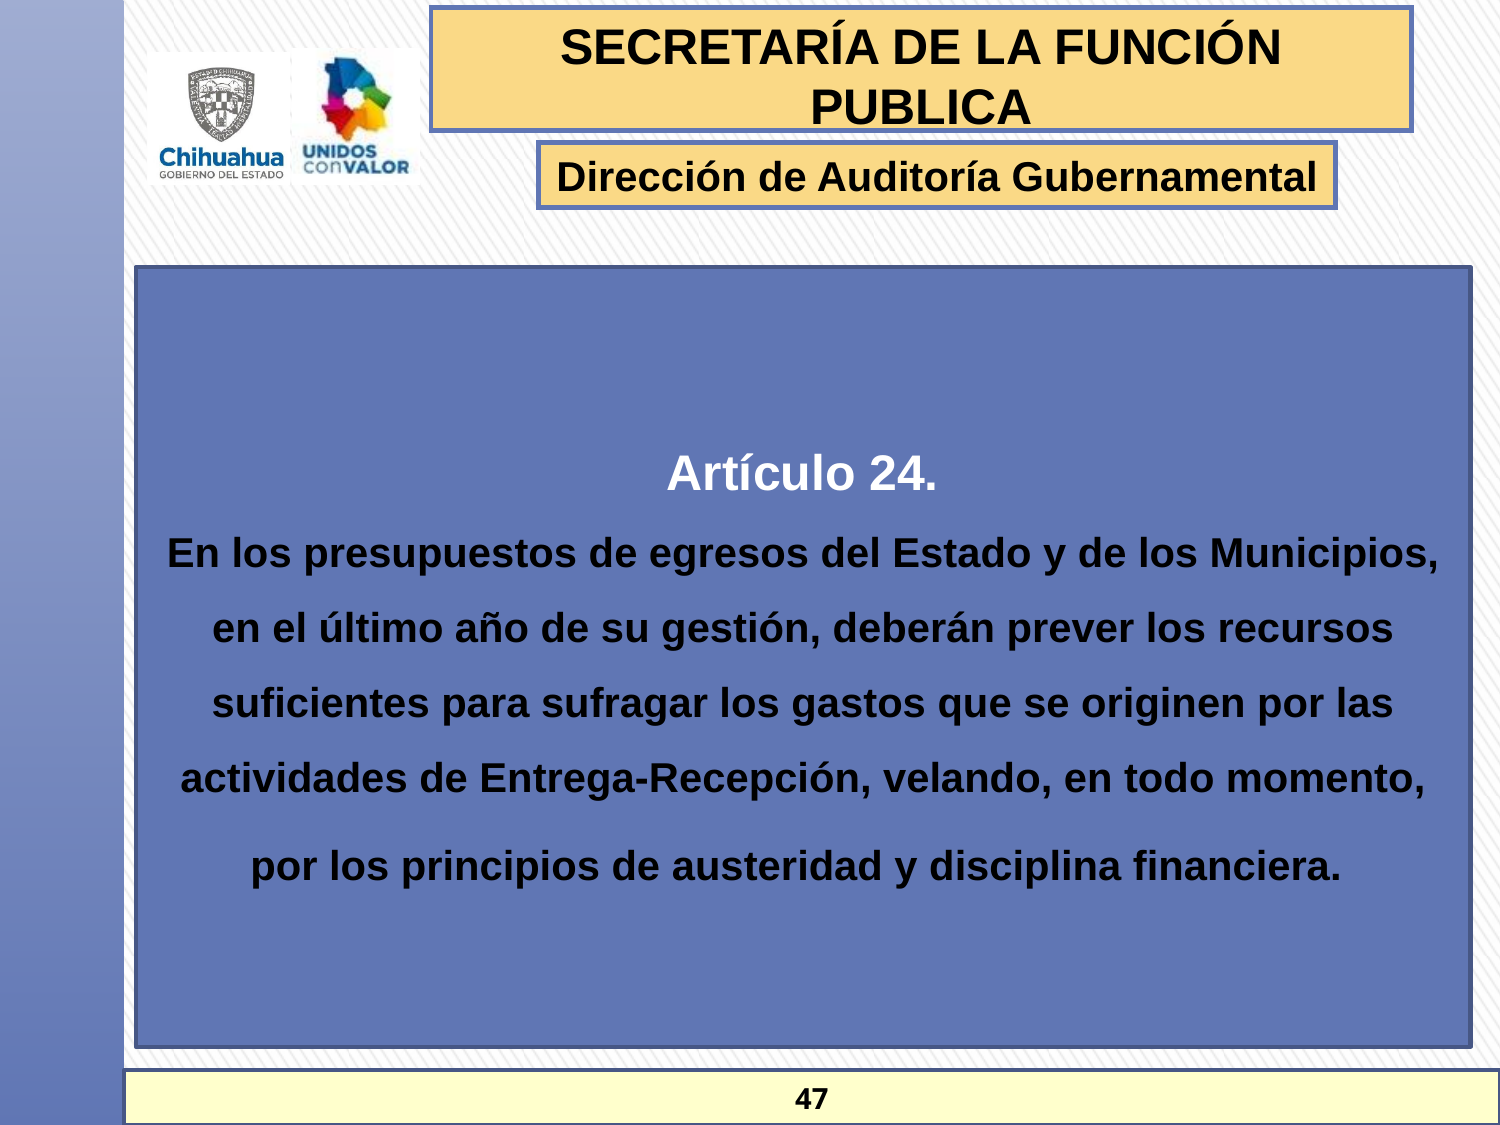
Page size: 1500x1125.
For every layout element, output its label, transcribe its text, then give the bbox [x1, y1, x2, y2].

text_box 47 [122, 1068, 1500, 1125]
slide_number 47 [1337, 38, 1466, 99]
text_box Dirección de Auditoría Gubernamental [538, 142, 1336, 208]
picture [147, 51, 290, 185]
picture [292, 48, 420, 185]
text_box Artículo 24. En los presupuestos de egresos del Estado y de los Municipios, en el último año de su gestión, deberán prever los recursos suficientes para sufragar los gastos que se originen por las actividades de Entrega-Recepción, velando, en todo momento, por los principios de austeridad y disciplina financiera. [134, 265, 1473, 1049]
text_box SECRETARÍA DE LA FUNCIÓN PUBLICA [430, 7, 1412, 131]
